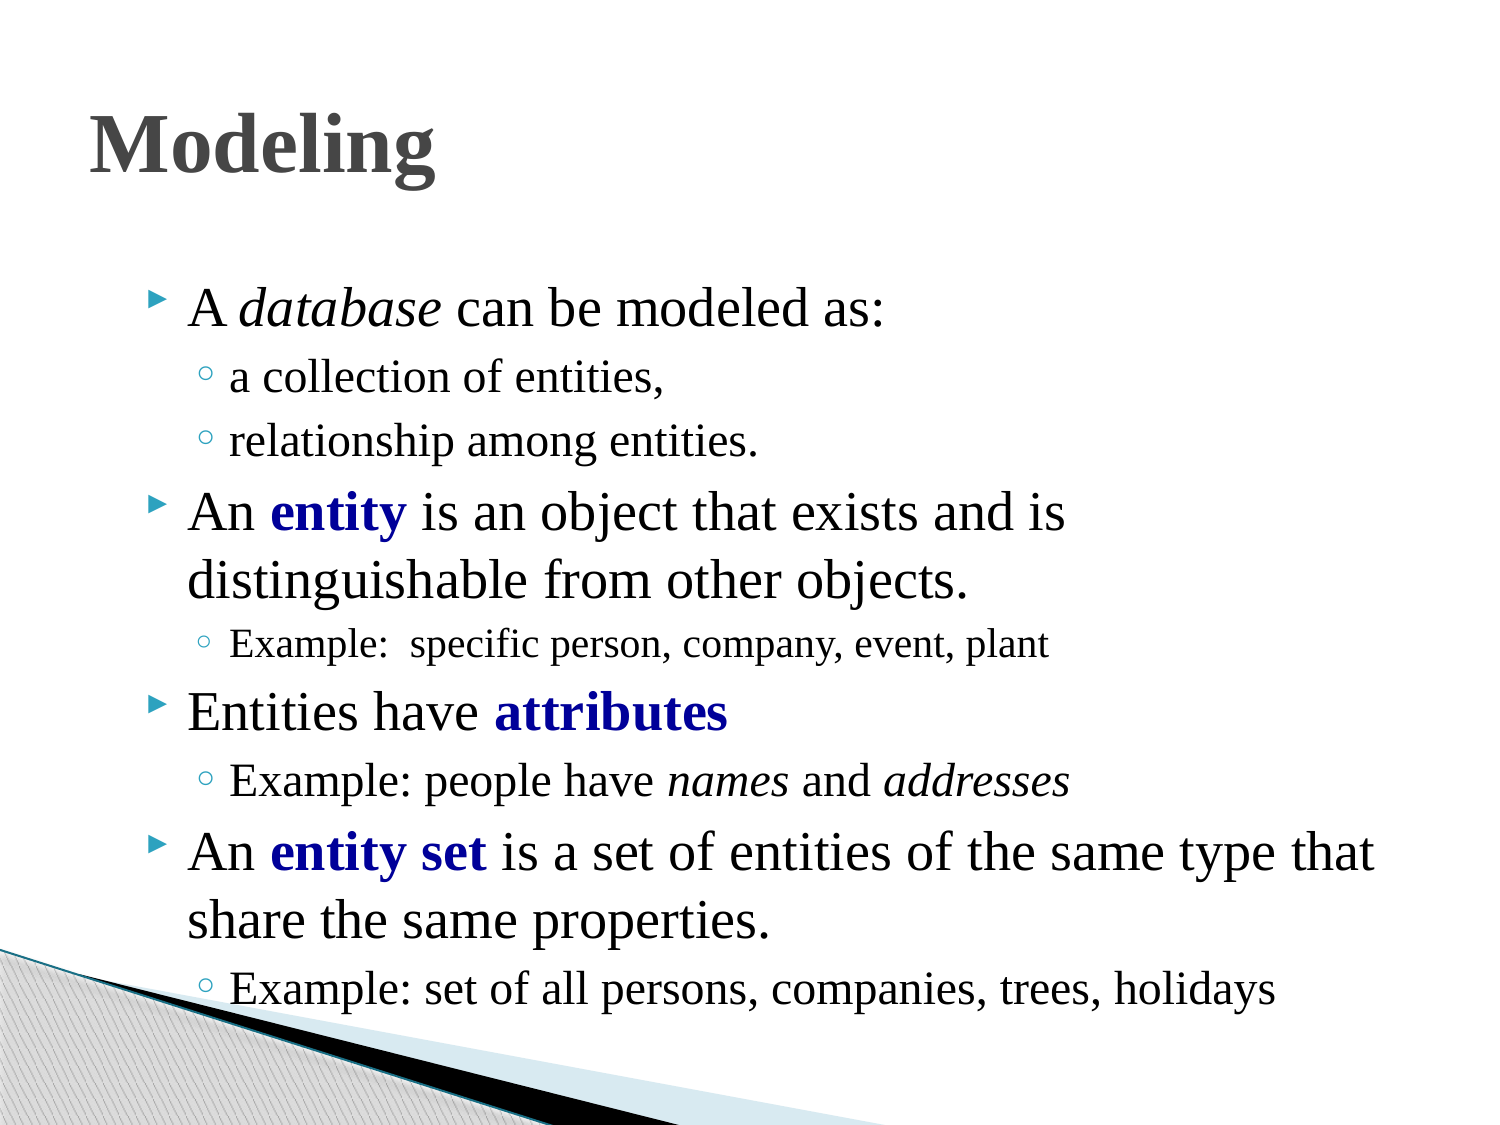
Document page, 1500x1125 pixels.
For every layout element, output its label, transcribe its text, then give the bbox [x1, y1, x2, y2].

title Modeling [75, 45, 1425, 233]
list A database can be modeled as: a collection of entities, relationship among entities. An entity is an object that exists and is distinguishable from other objects. Example: specific person, company, event, plant Entities have attributes Example: people have names and addresses An entity set is a set of entities of the same type that share the same properties. Example: set of all persons, companies, trees, holidays [112, 262, 1400, 1063]
